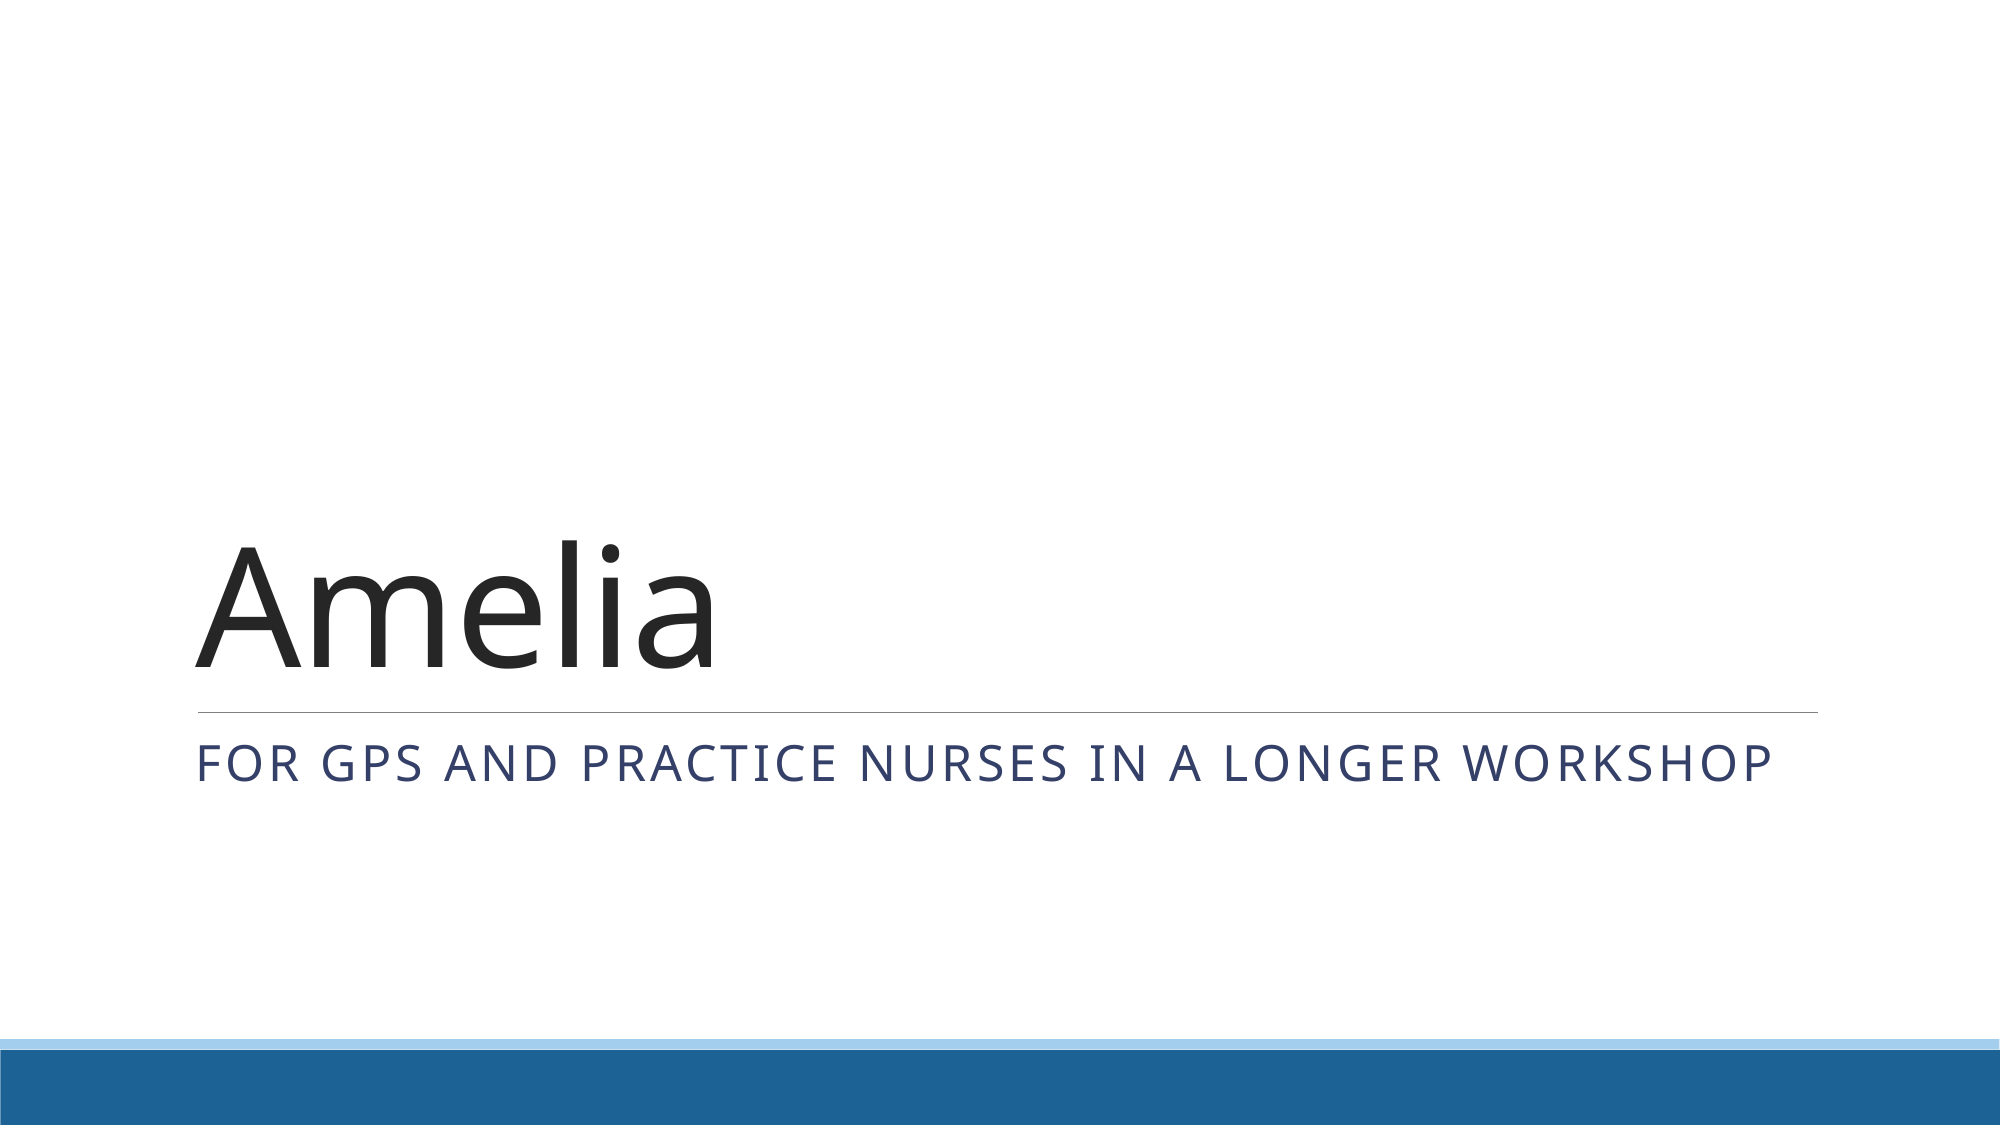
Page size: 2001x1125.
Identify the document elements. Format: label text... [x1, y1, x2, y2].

title Amelia [180, 124, 1830, 710]
list For GPs and Practice Nurses in a longer workshop [180, 730, 1830, 918]
